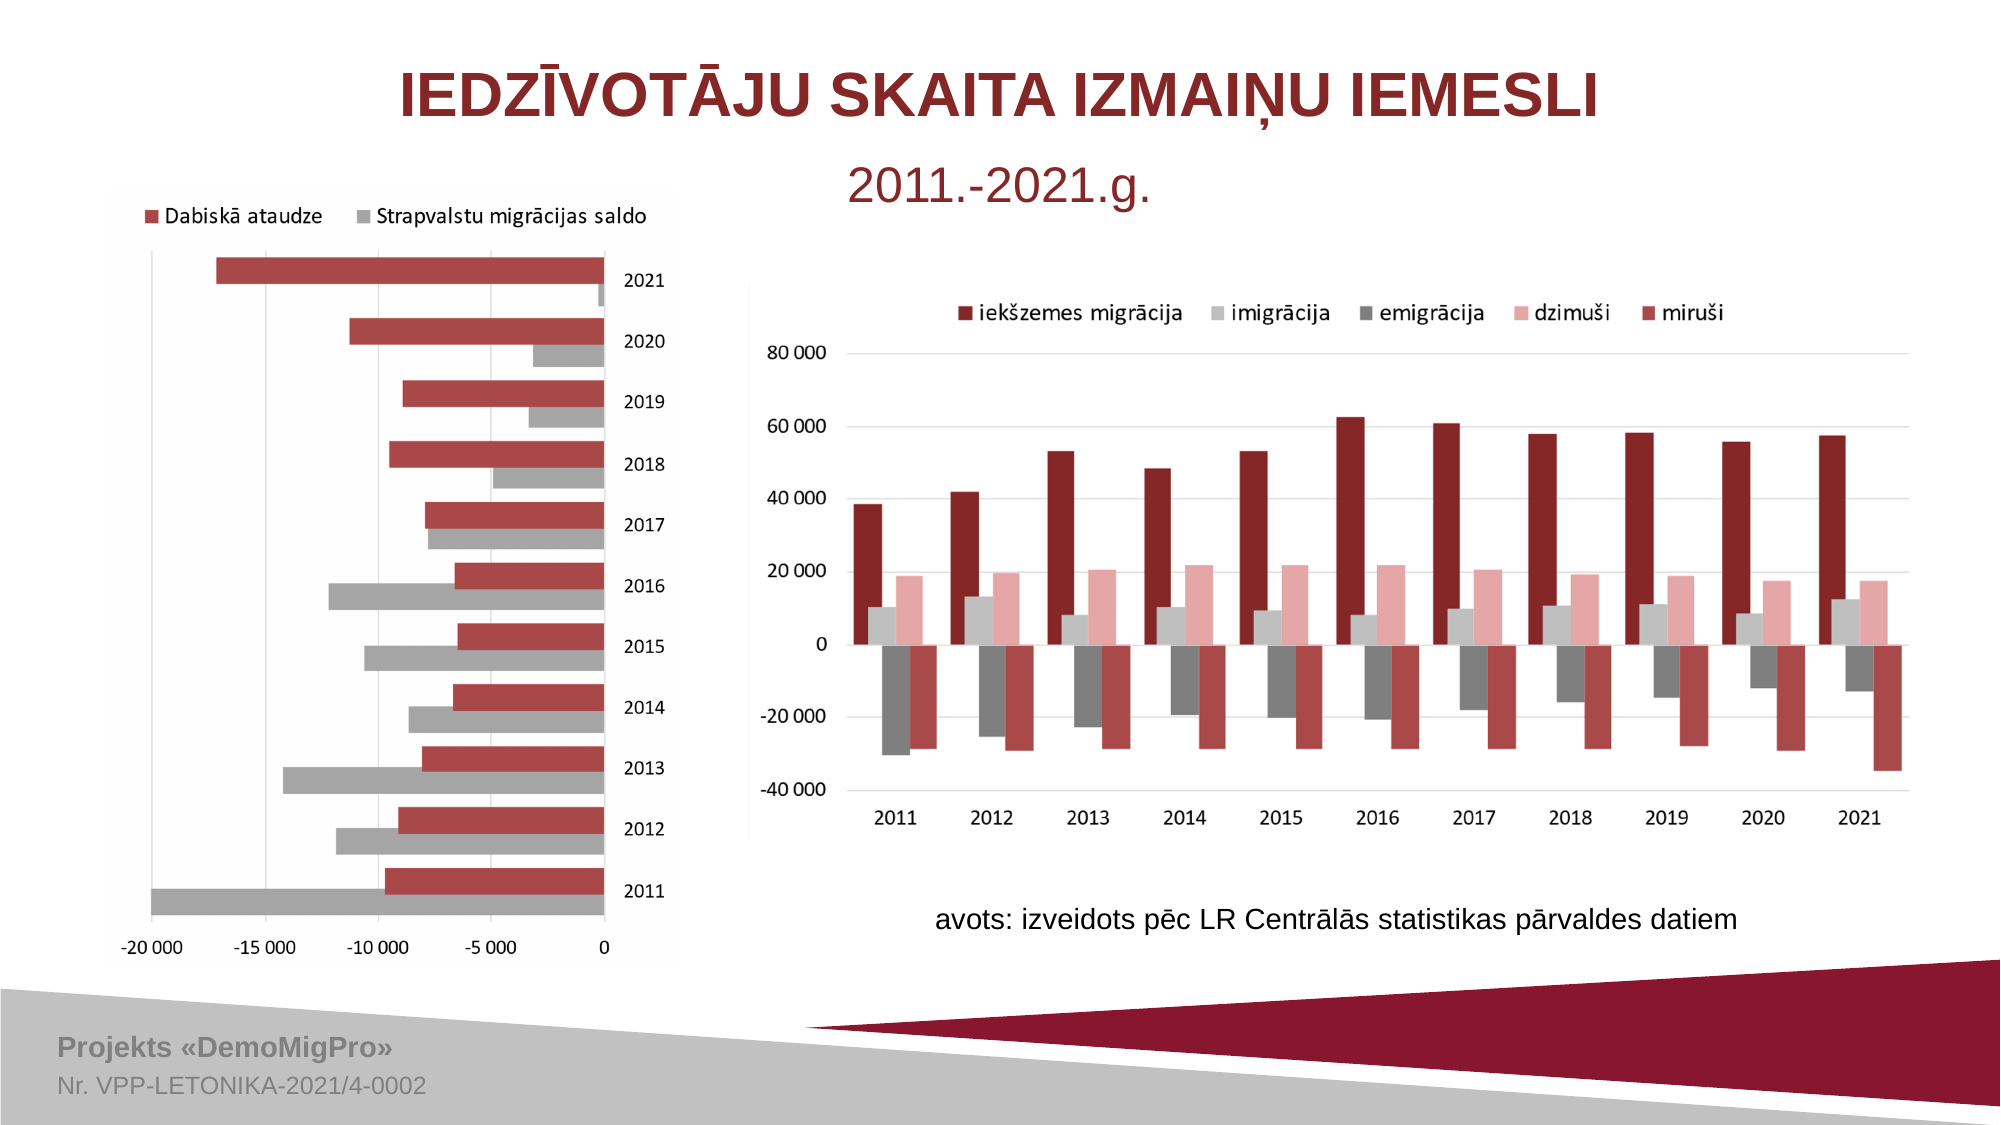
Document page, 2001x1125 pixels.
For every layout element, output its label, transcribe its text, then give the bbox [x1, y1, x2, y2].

picture [749, 284, 1925, 841]
text_box avots: izveidots pēc LR Centrālās statistikas pārvaldes datiem [675, 882, 2000, 953]
picture [0, 189, 2000, 1125]
text_box IEDZĪVOTĀJU SKAITA IZMAIŅU IEMESLI 2011.-2021.g. [0, 38, 2000, 238]
